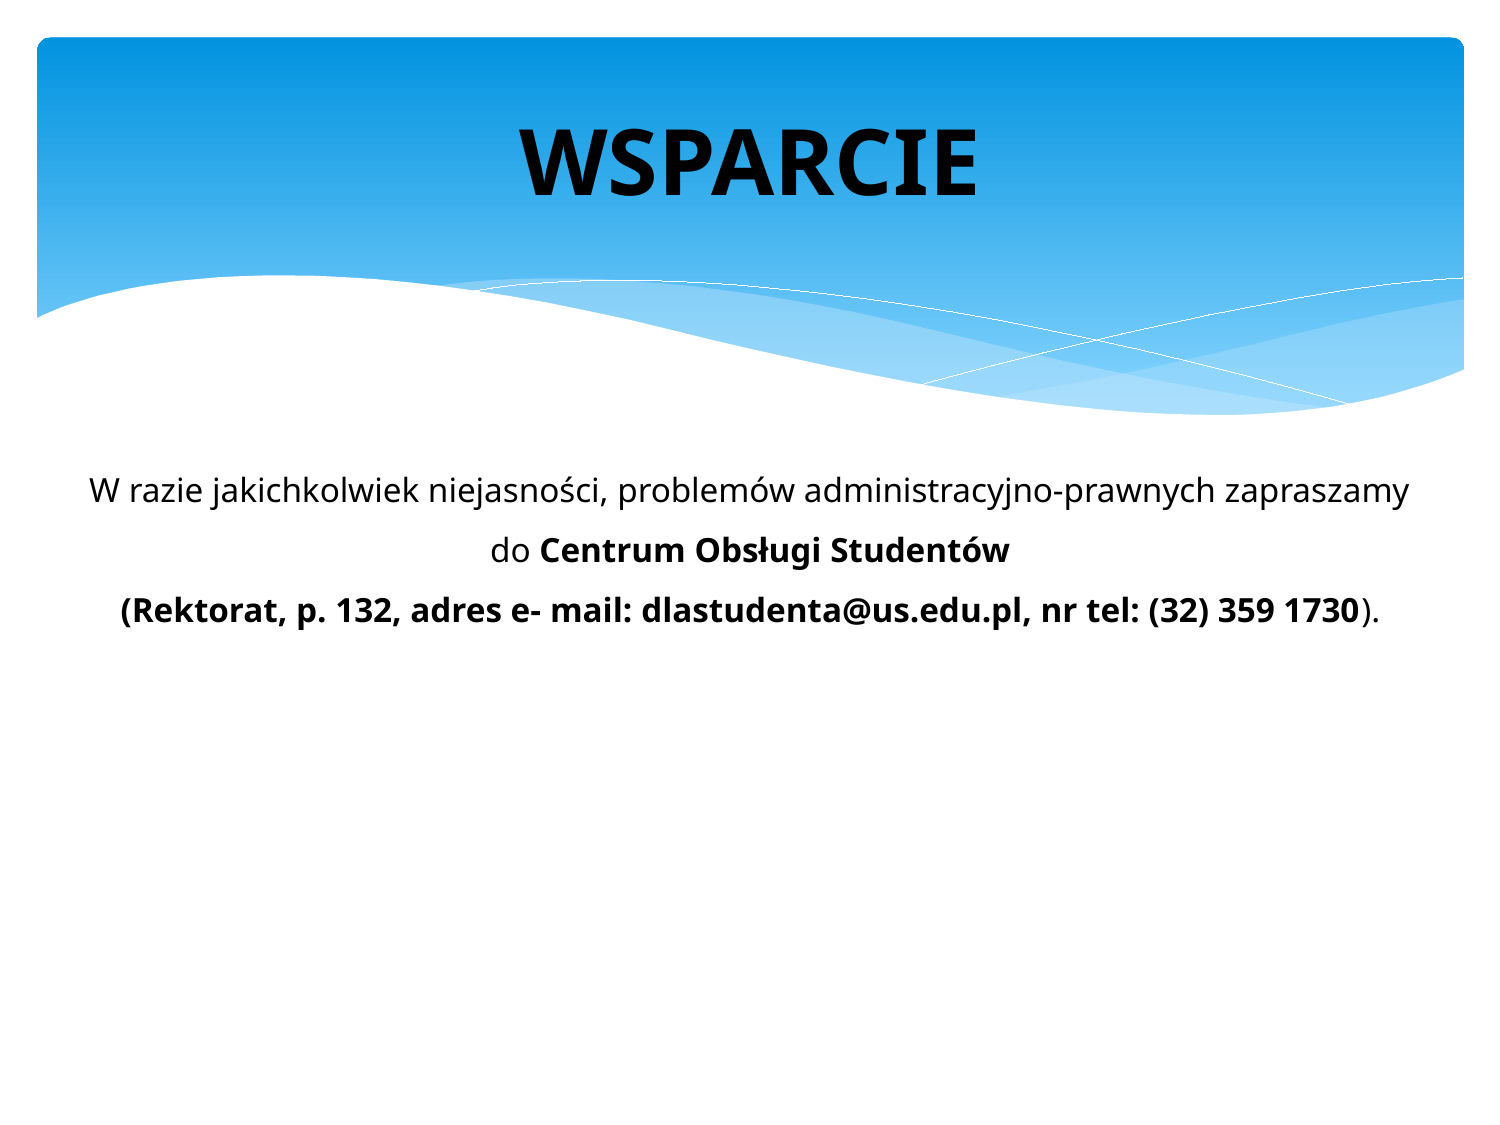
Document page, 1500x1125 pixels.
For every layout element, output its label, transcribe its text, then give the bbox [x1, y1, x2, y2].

list W razie jakichkolwiek niejasności, problemów administracyjno-prawnych zapraszamy do Centrum Obsługi Studentów (Rektorat, p. 132, adres e- mail: dlastudenta@us.edu.pl, nr tel: (32) 359 1730). [53, 255, 1449, 1006]
title WSPARCIE [75, 55, 1425, 261]
